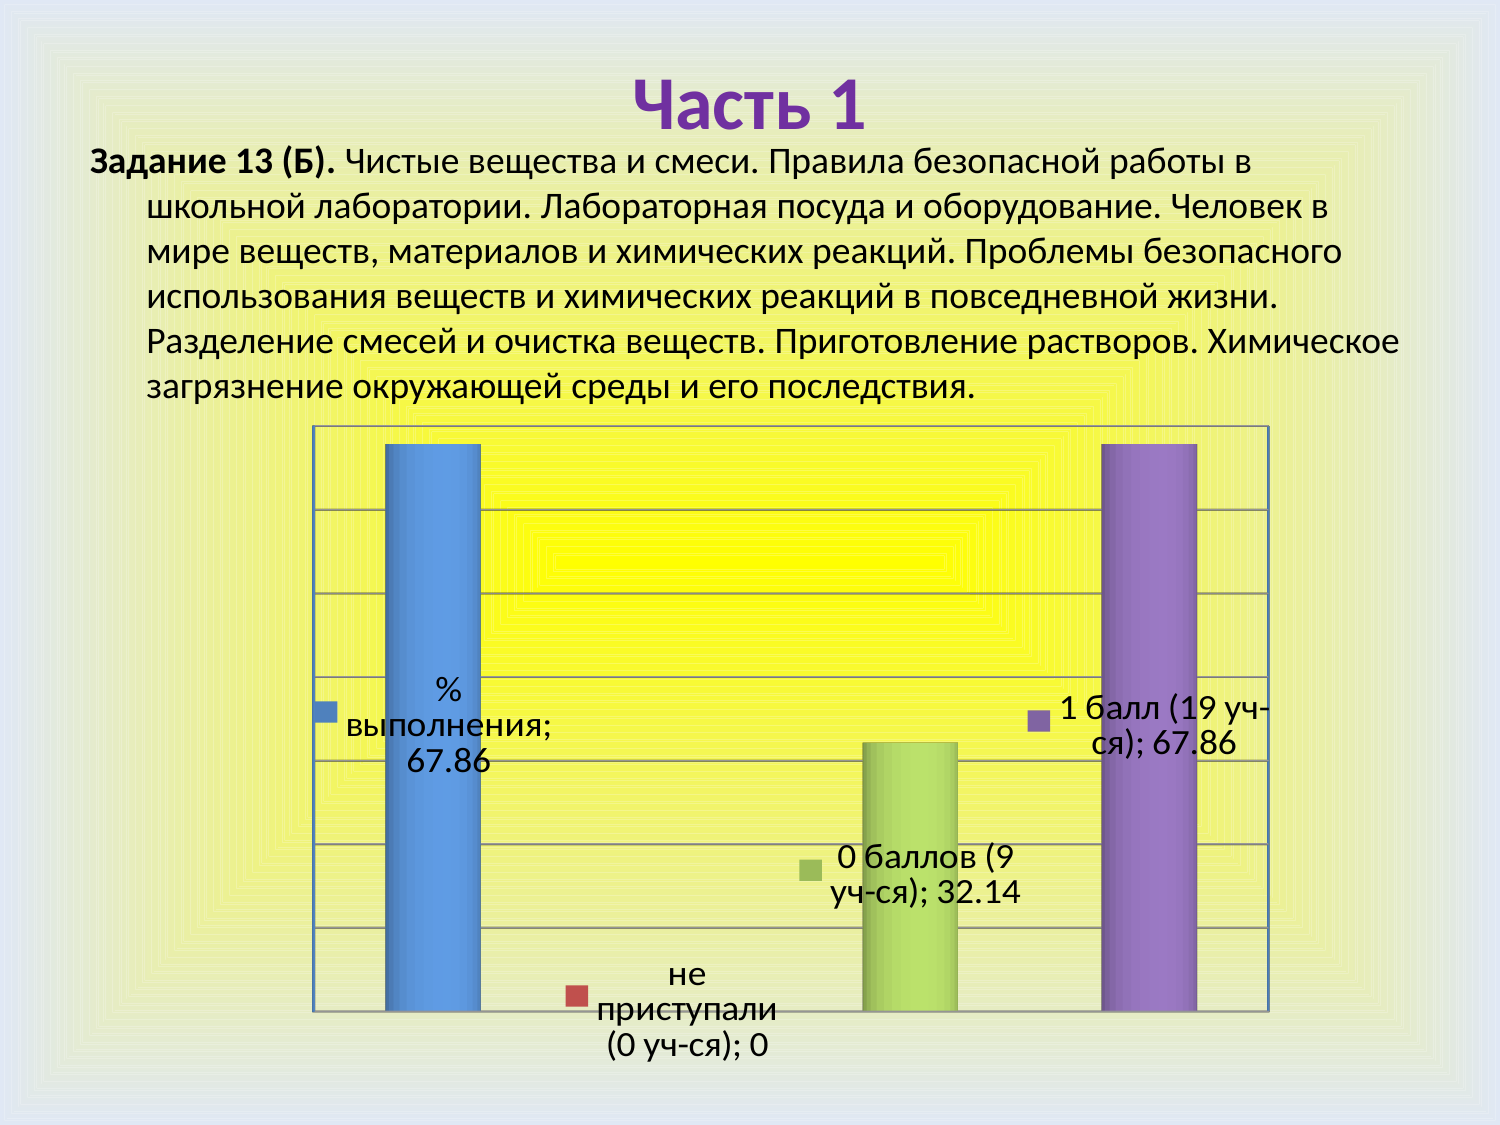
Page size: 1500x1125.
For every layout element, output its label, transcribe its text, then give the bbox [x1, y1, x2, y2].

list Задание 13 (Б). Чистые вещества и смеси. Правила безопасной работы в школьной лаборатории. Лабораторная посуда и оборудование. Человек в мире веществ, материалов и химических реакций. Проблемы безопасного использования веществ и химических реакций в повседневной жизни. Разделение смесей и очистка веществ. Приготовление растворов. Химическое загрязнение окружающей среды и его последствия. [75, 128, 1425, 1005]
title Часть 1 [75, 45, 1425, 128]
chart [292, 409, 1290, 1066]
